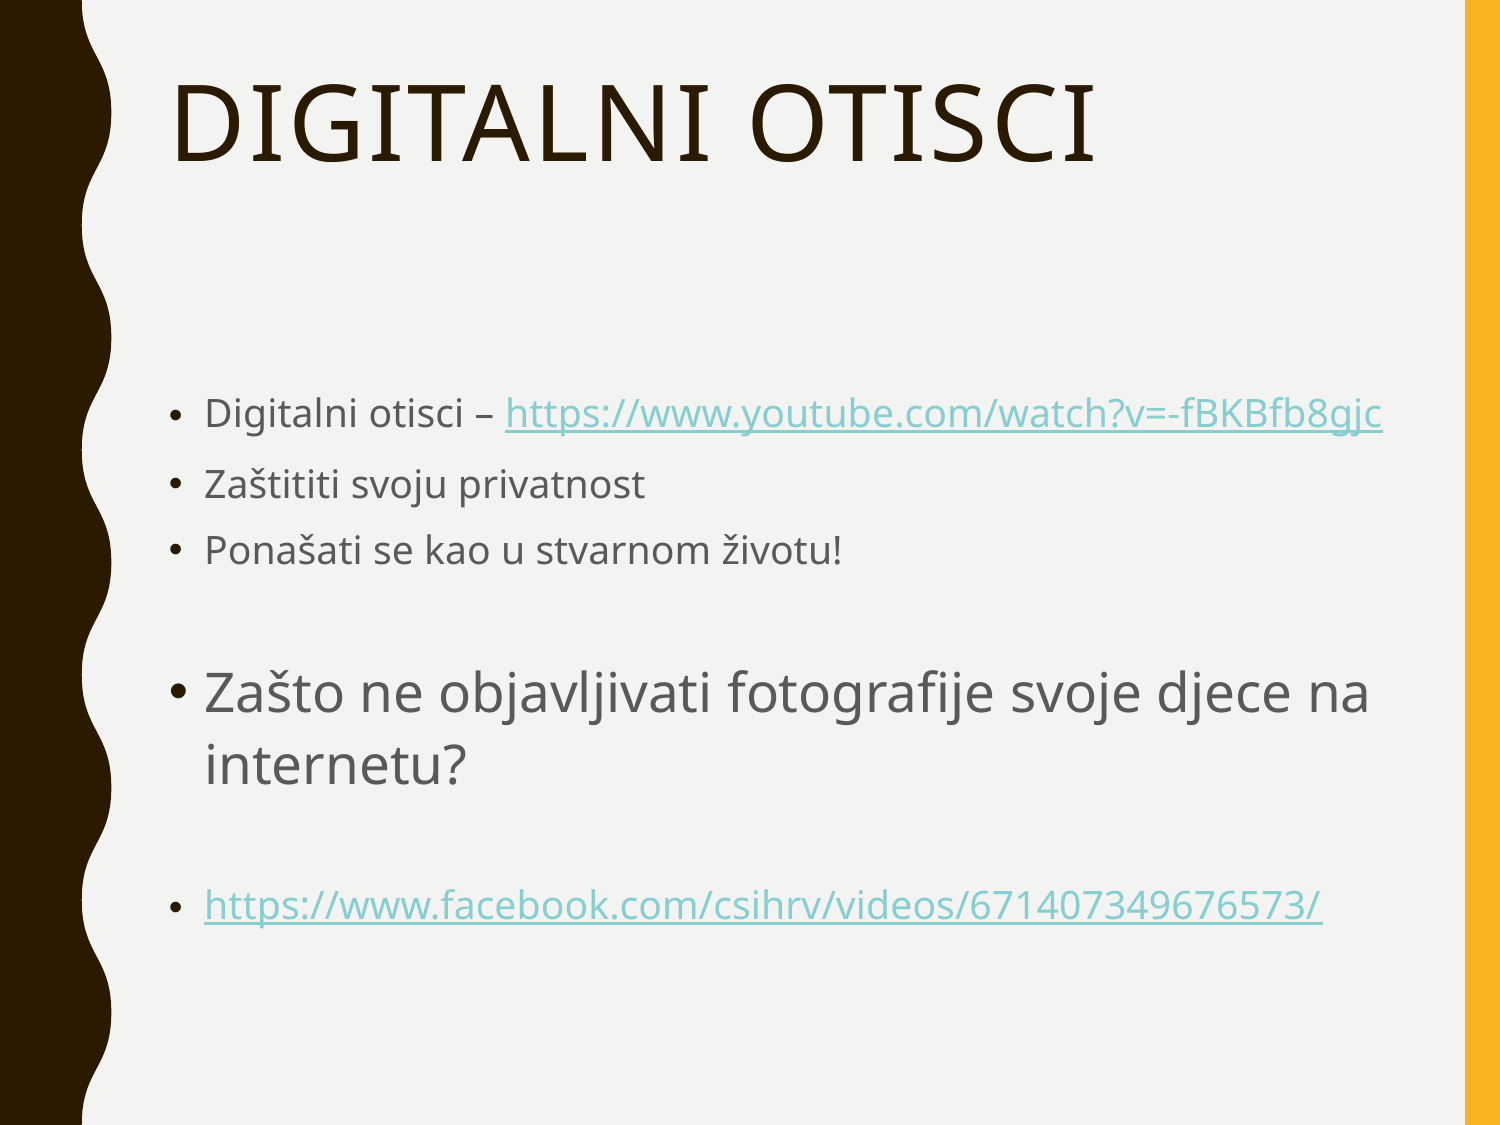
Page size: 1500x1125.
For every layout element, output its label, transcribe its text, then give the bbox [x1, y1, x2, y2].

title Digitalni otisci [154, 62, 1407, 308]
list Digitalni otisci – https://www.youtube.com/watch?v=-fBKBfb8gjc Zaštititi svoju privatnost Ponašati se kao u stvarnom životu! Zašto ne objavljivati fotografije svoje djece na internetu? https://www.facebook.com/csihrv/videos/671407349676573/ [154, 375, 1407, 965]
